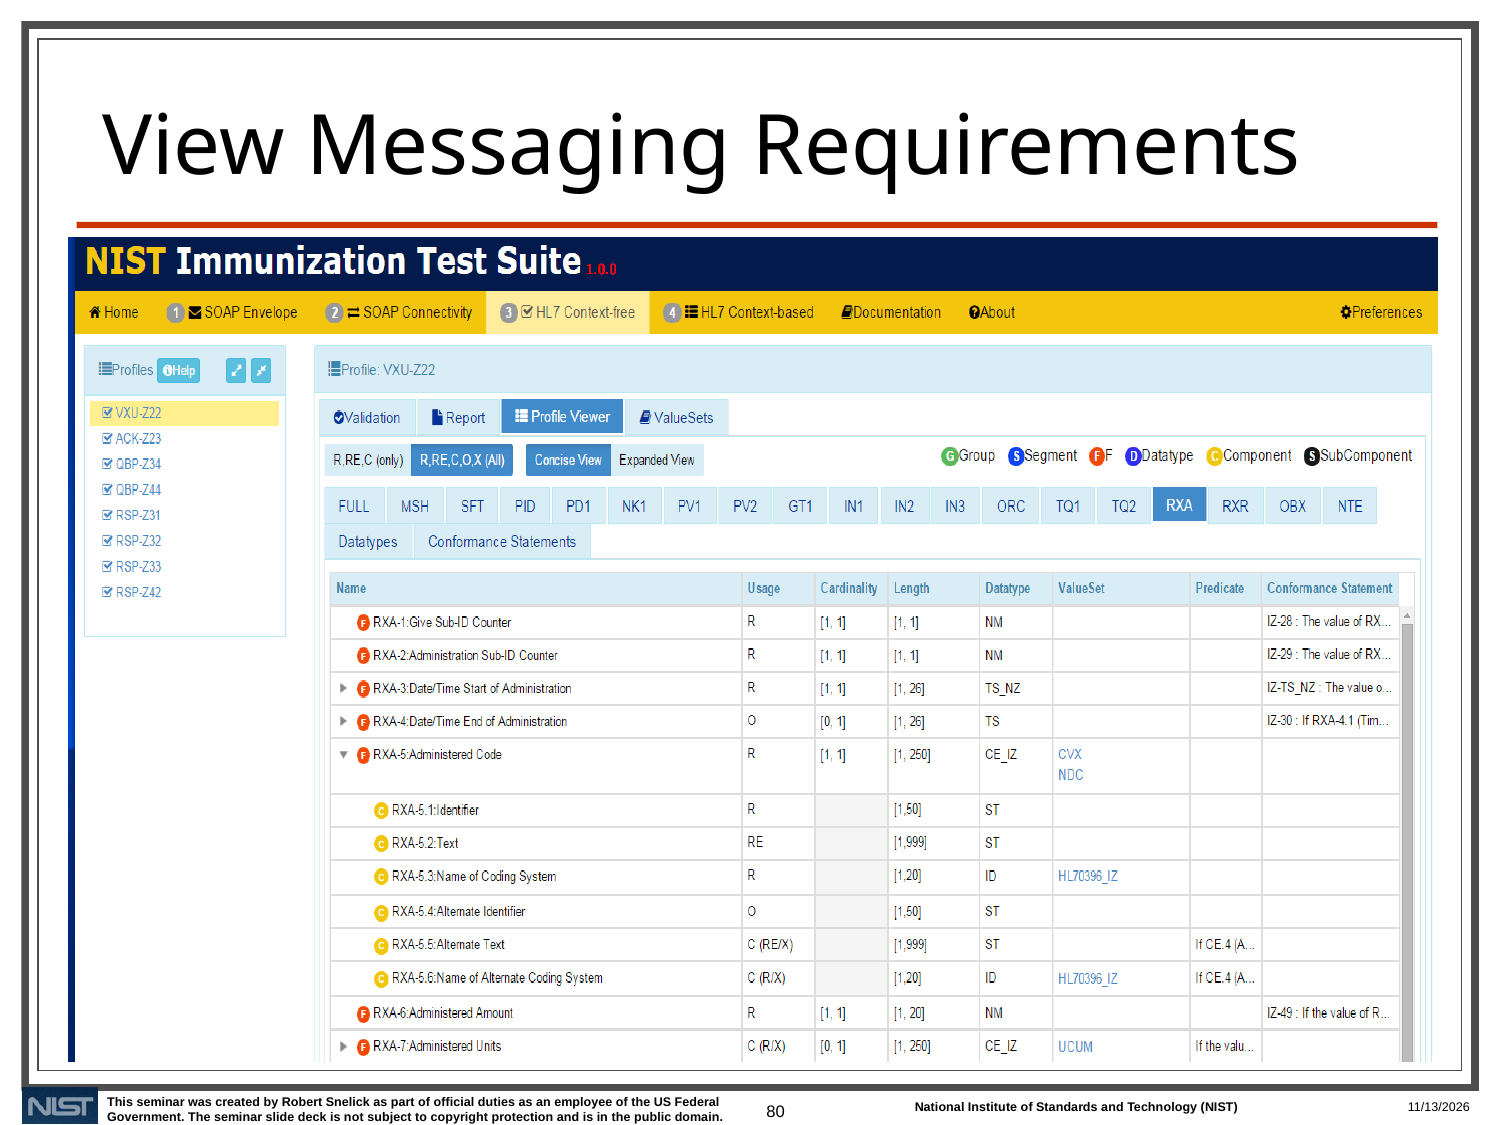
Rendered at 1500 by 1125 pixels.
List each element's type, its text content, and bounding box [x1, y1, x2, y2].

slide_number 80 [712, 1071, 801, 1125]
picture [68, 237, 1438, 1062]
picture [22, 1087, 98, 1124]
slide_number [1392, 1090, 1488, 1115]
title View Messaging Requirements [87, 62, 1426, 199]
